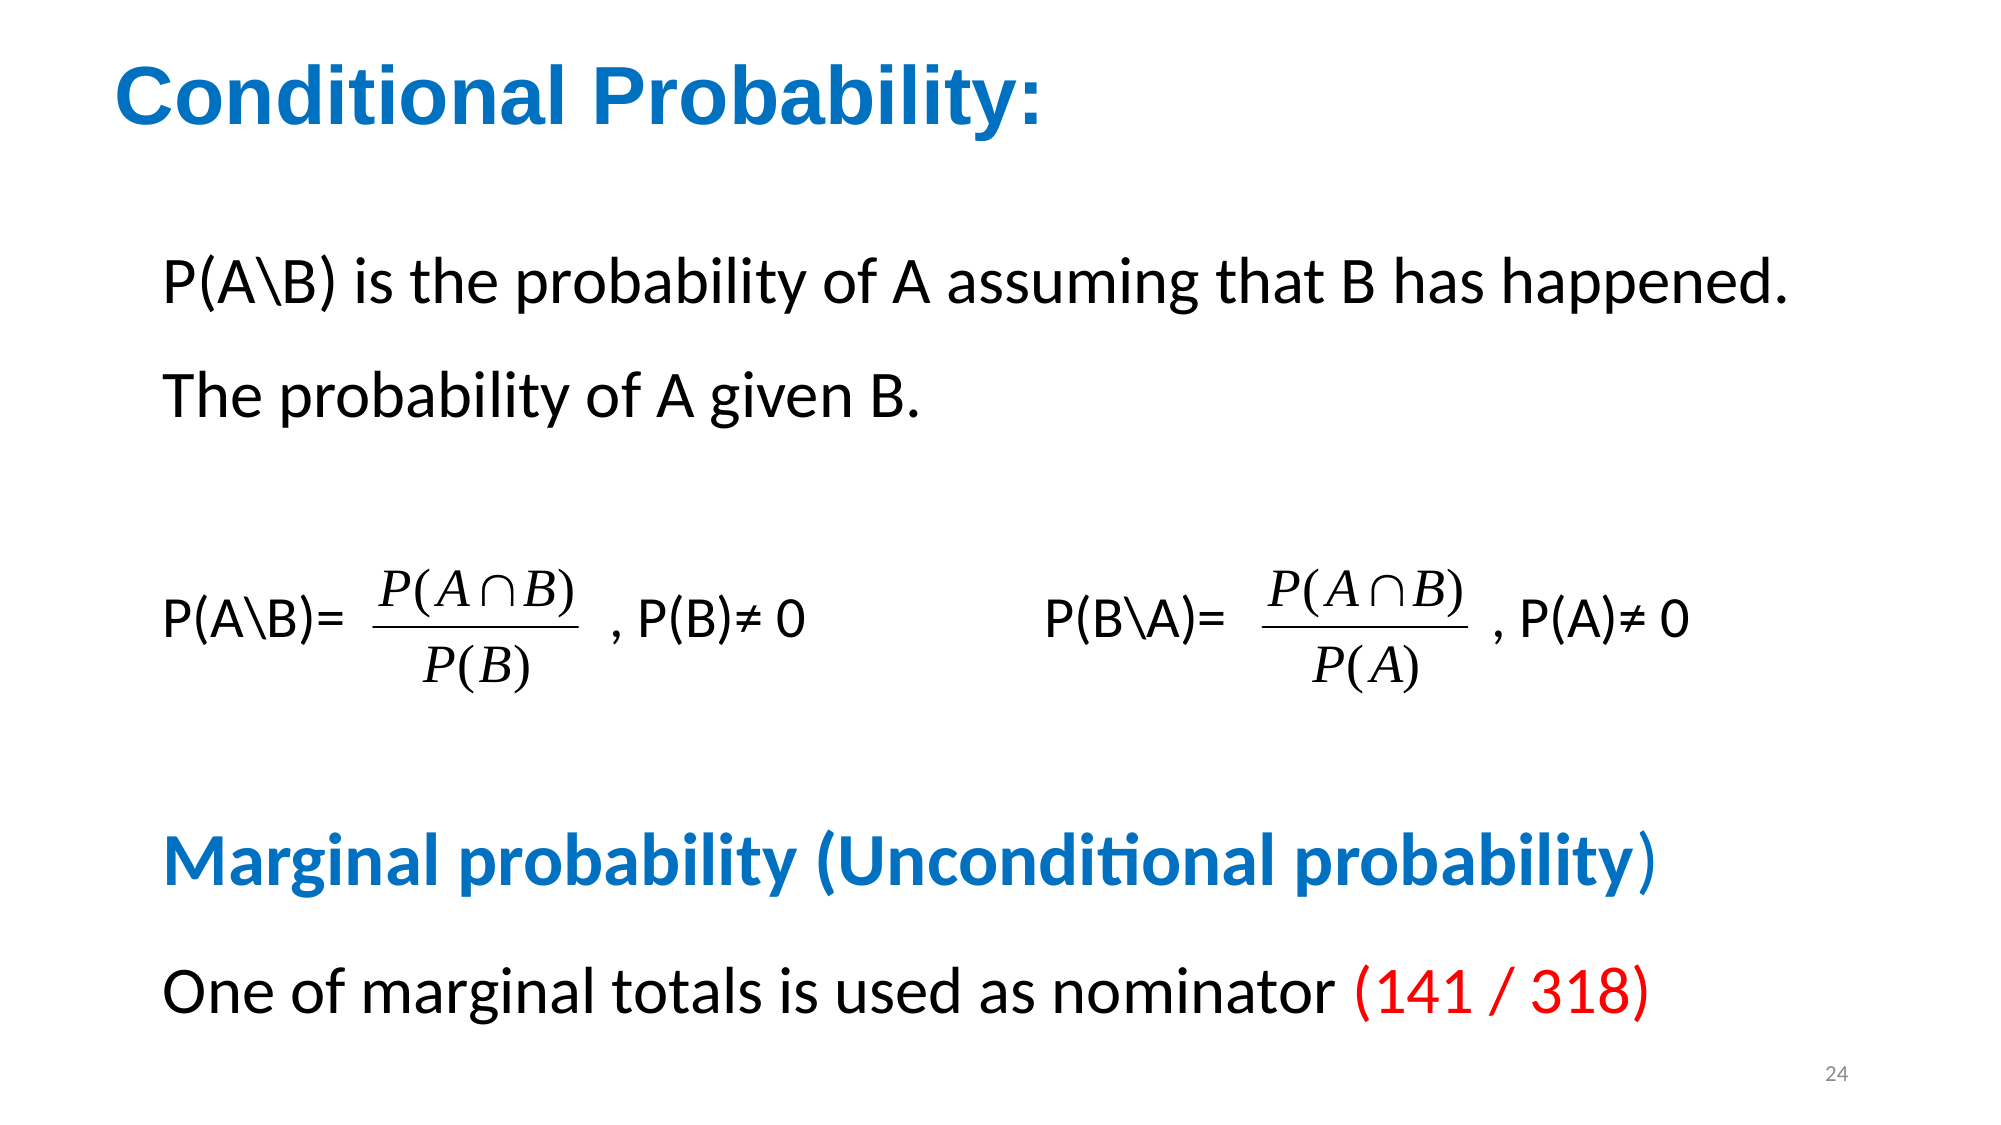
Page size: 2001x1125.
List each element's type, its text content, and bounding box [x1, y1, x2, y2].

list P(A\B) is the probability of A assuming that B has happened. The probability of A given B. P(A\B)= , P(B)≠ 0 P(B\A)= , P(A)≠ 0 Marginal probability (Unconditional probability) One of marginal totals is used as nominator (141 / 318) [147, 229, 1950, 1125]
title Conditional Probability: [99, 45, 1900, 150]
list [1253, 554, 1479, 704]
slide_number 24 [1413, 1042, 1864, 1103]
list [364, 554, 590, 704]
